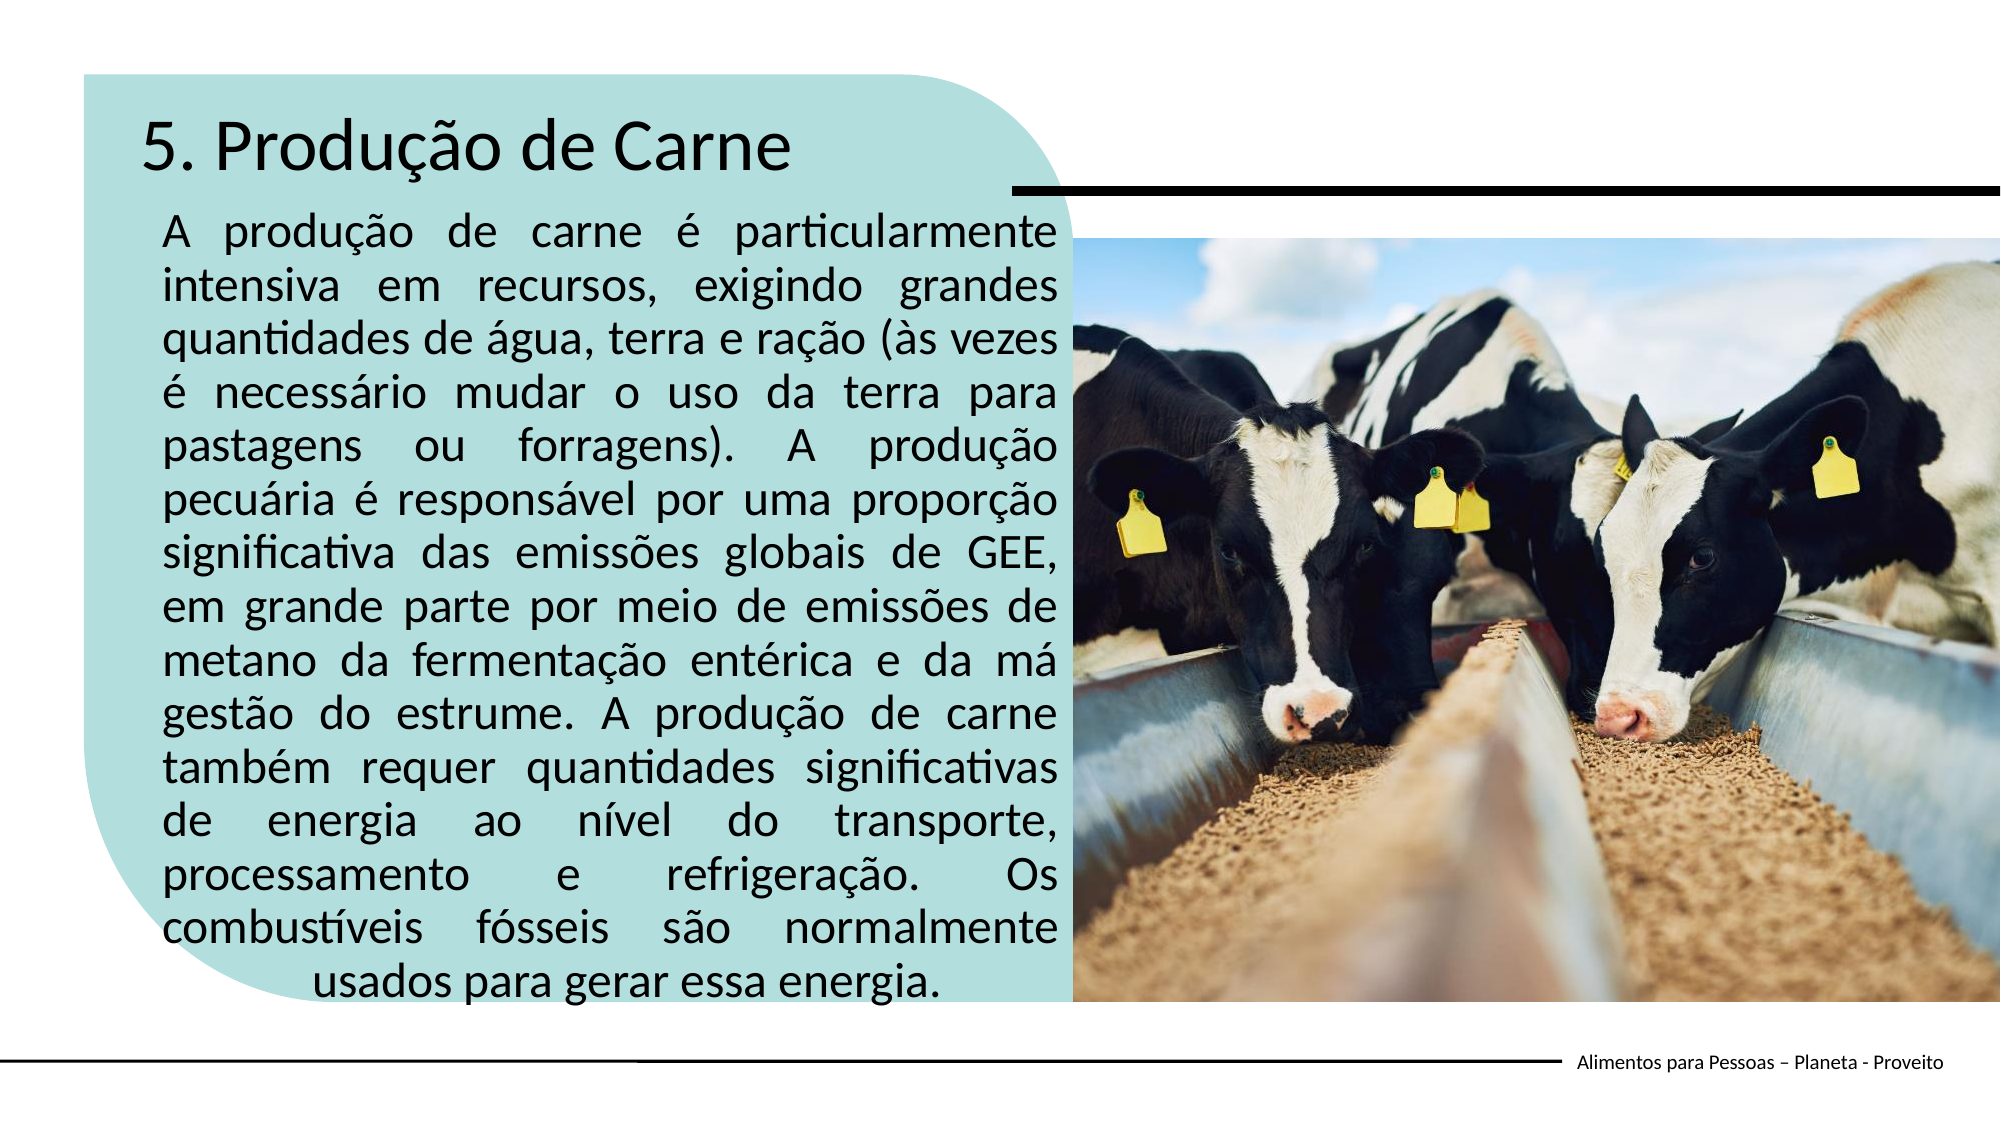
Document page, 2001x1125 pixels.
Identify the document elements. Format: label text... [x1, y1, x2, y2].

list A produção de carne é particularmente intensiva em recursos, exigindo grandes quantidades de água, terra e ração (às vezes é necessário mudar o uso da terra para pastagens ou forragens). A produção pecuária é responsável por uma proporção significativa das emissões globais de GEE, em grande parte por meio de emissões de metano da fermentação entérica e da má gestão do estrume. A produção de carne também requer quantidades significativas de energia ao nível do transporte, processamento e refrigeração. Os combustíveis fósseis são normalmente usados ​​para gerar essa energia. [147, 197, 1074, 694]
list 5. Produção de Carne [126, 98, 945, 261]
picture [1073, 238, 2000, 1003]
